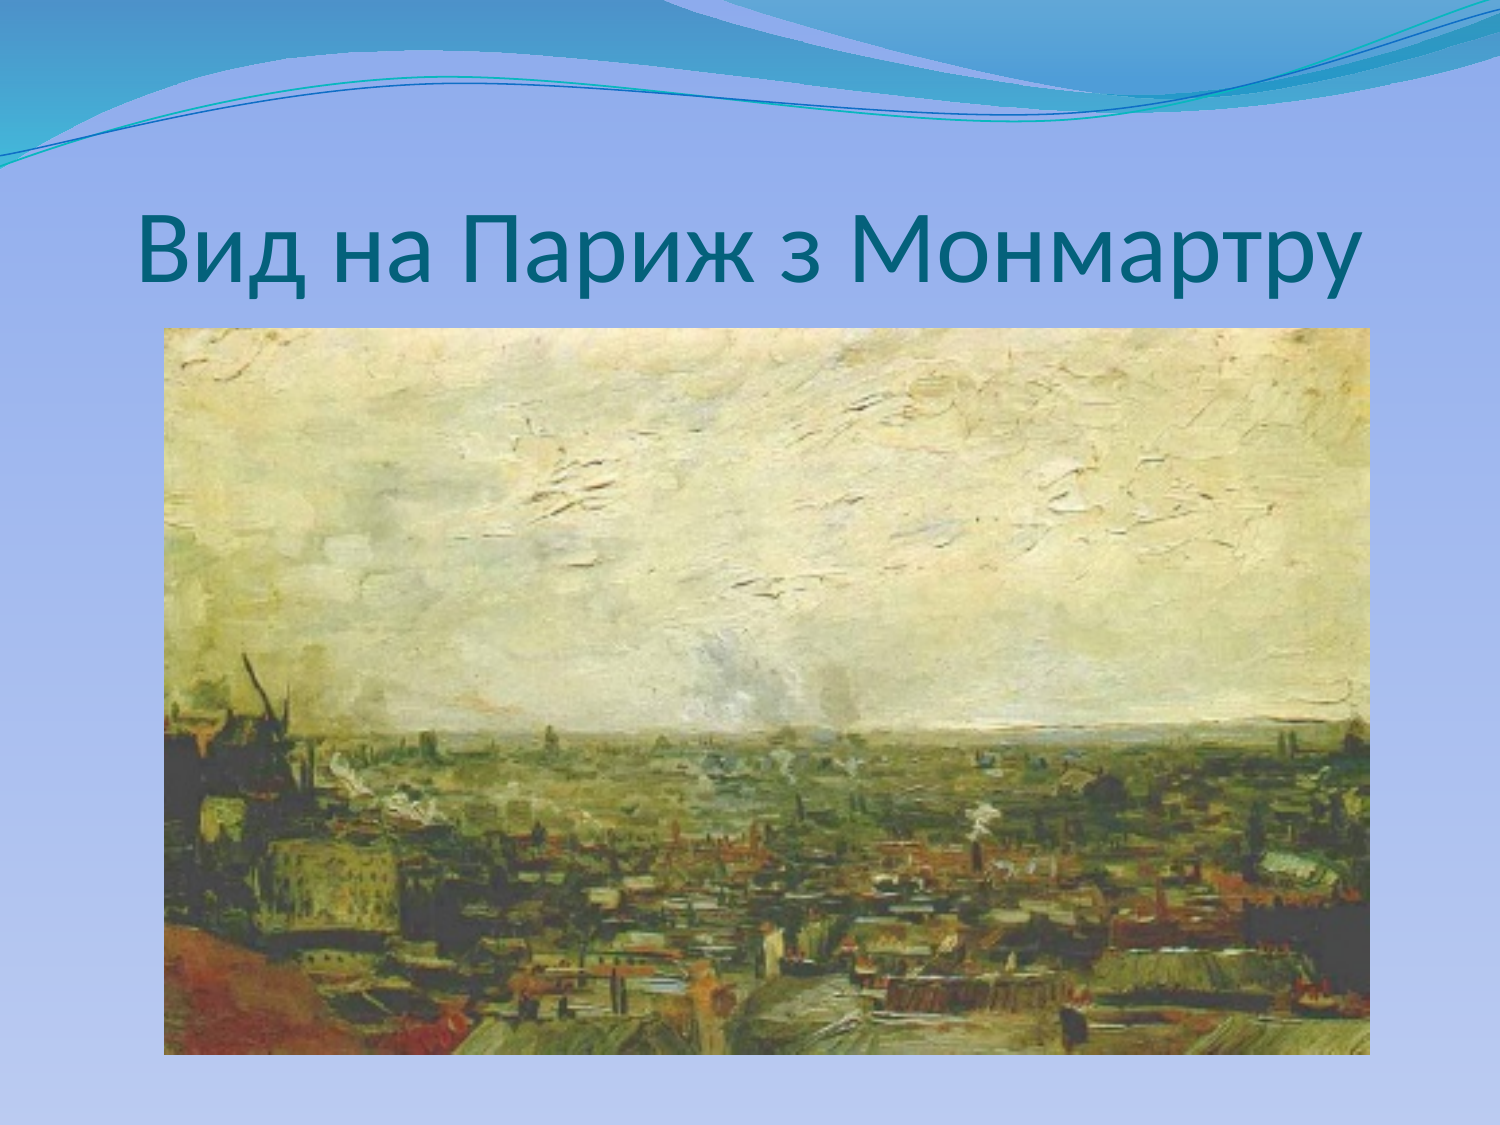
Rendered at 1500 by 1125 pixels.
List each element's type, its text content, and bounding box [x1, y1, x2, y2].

title Вид на Париж з Монмартру [75, 115, 1425, 303]
picture [163, 327, 1370, 1055]
